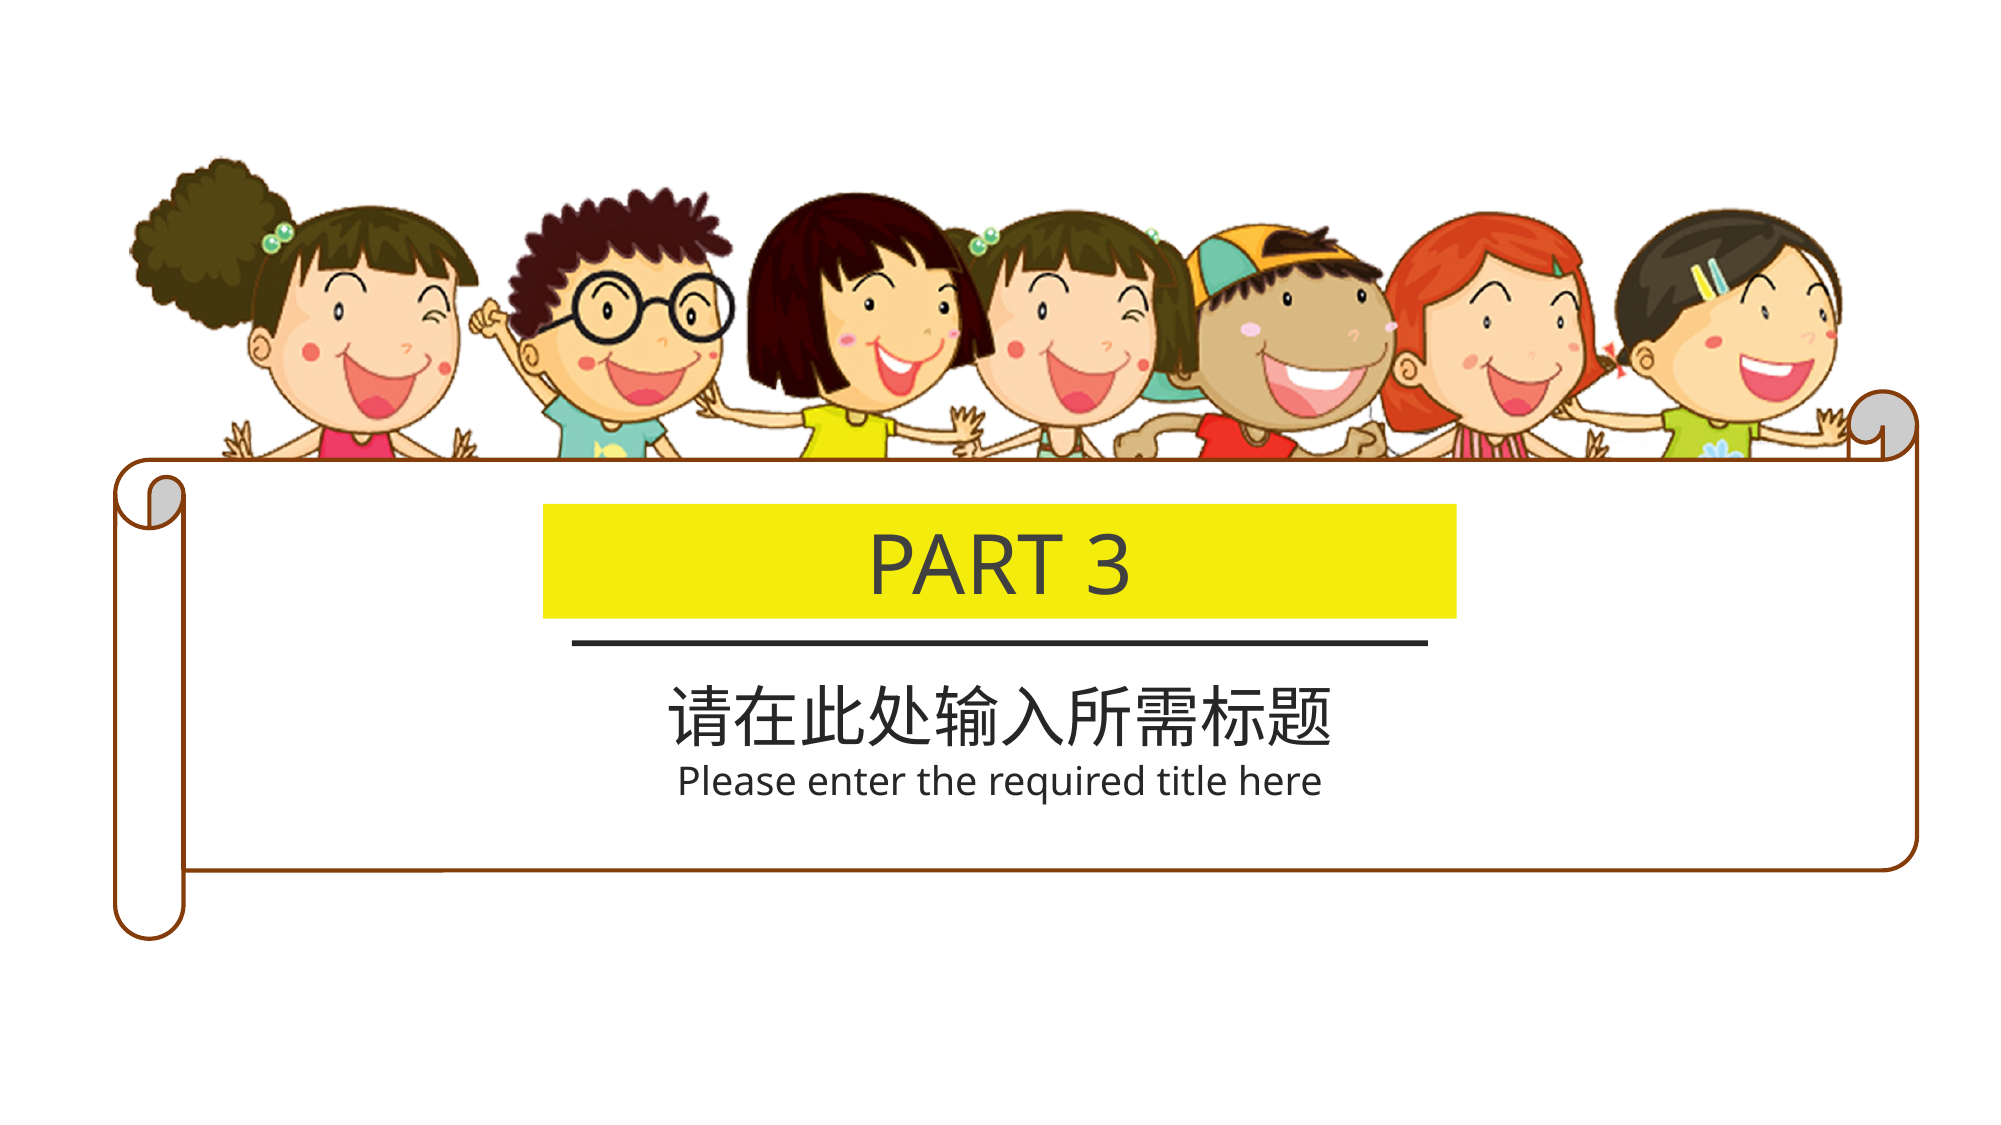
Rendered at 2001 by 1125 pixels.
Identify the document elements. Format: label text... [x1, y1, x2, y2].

text_box [114, 390, 1919, 940]
picture [129, 155, 1856, 639]
text_box Please enter the required title here [550, 748, 1449, 812]
text_box [571, 639, 1429, 647]
text_box 请在此处输入所需标题 [573, 667, 1427, 748]
